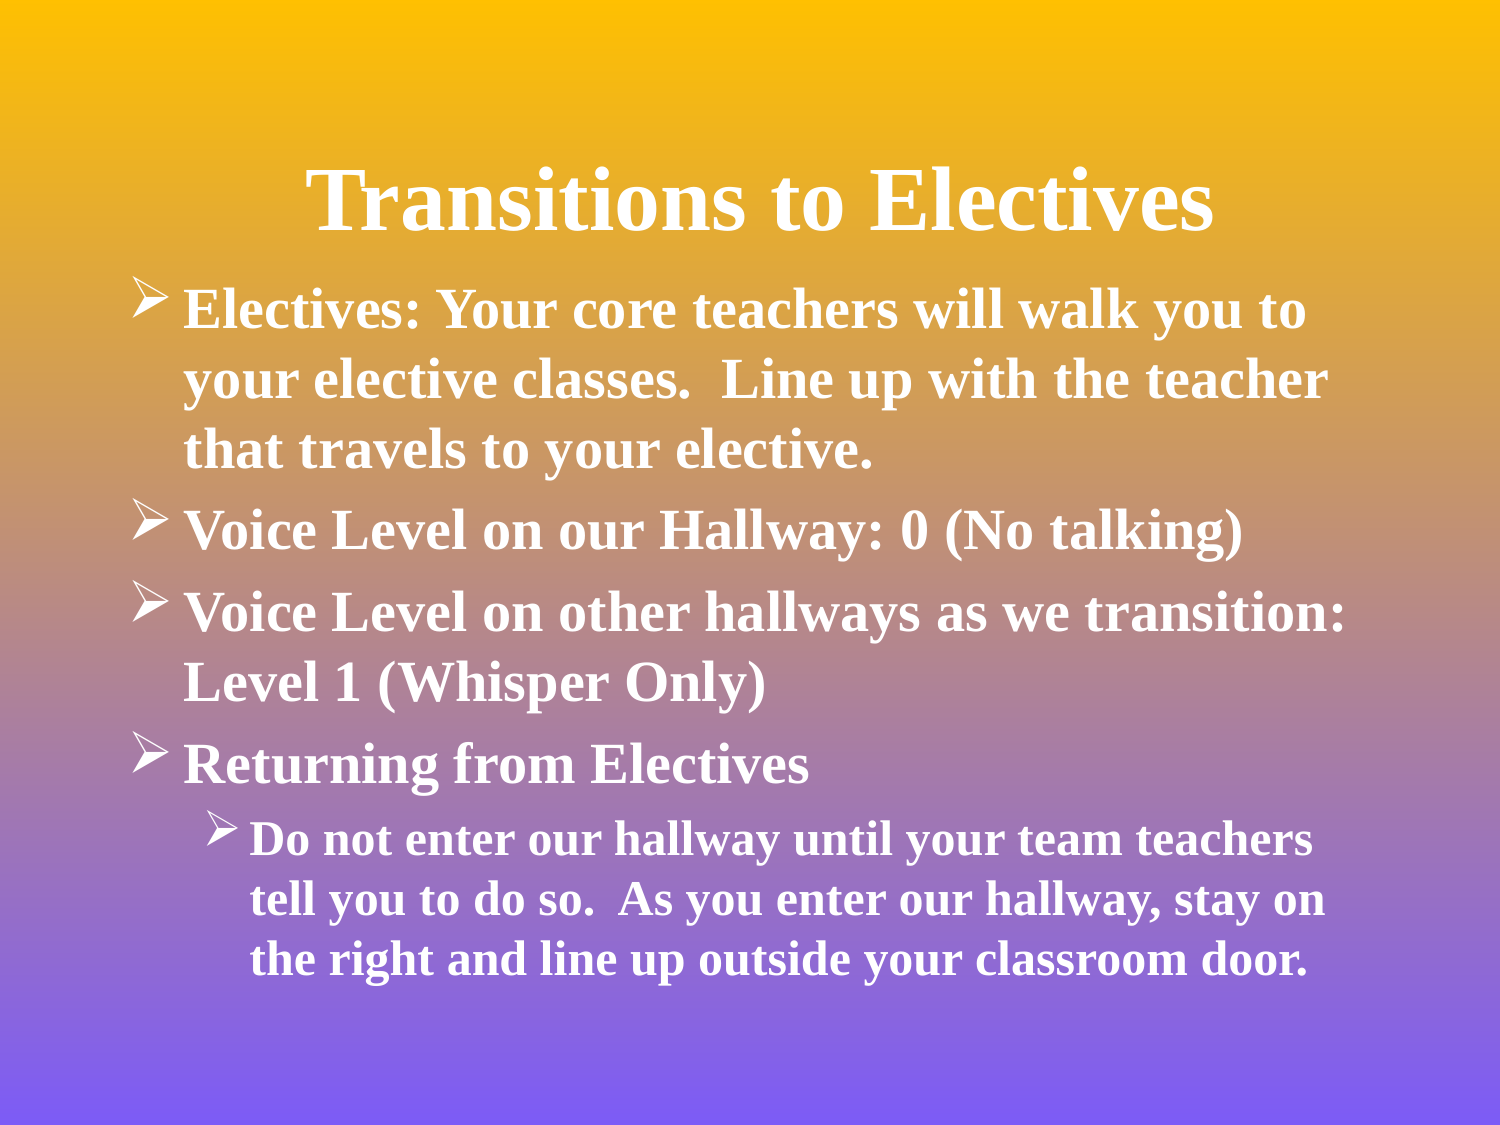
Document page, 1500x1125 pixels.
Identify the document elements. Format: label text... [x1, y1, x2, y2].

title Transitions to Electives [112, 99, 1388, 262]
list Electives: Your core teachers will walk you to your elective classes. Line up with the teacher that travels to your elective. Voice Level on our Hallway: 0 (No talking) Voice Level on other hallways as we transition: Level 1 (Whisper Only) Returning from Electives Do not enter our hallway until your team teachers tell you to do so. As you enter our hallway, stay on the right and line up outside your classroom door. [112, 262, 1388, 1051]
